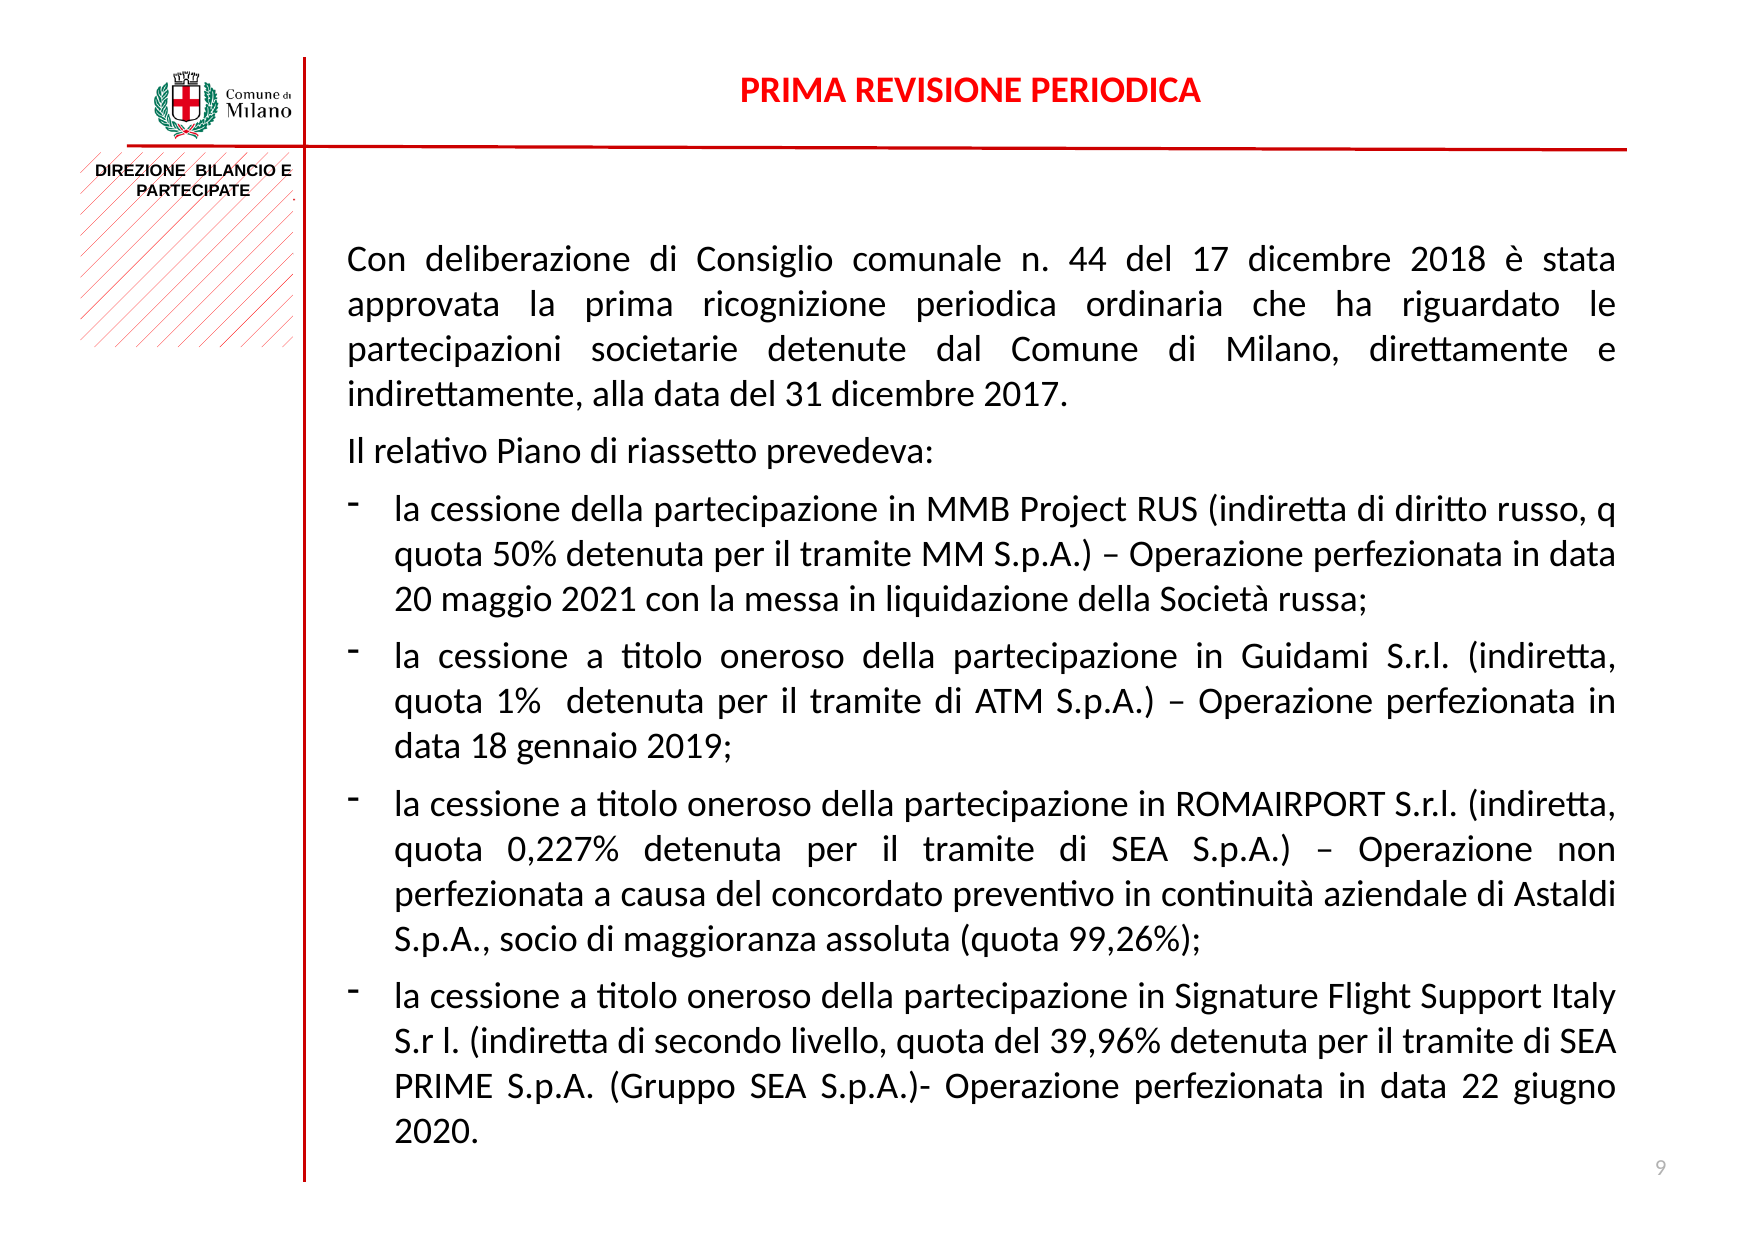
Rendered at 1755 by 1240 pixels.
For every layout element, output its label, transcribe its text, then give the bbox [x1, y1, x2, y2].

slide_number 9 [1263, 1152, 1667, 1181]
picture [151, 69, 295, 140]
text_box PRIMA REVISIONE PERIODICA [377, 57, 1565, 117]
text_box Con deliberazione di Consiglio comunale n. 44 del 17 dicembre 2018 è stata approvata la prima ricognizione periodica ordinaria che ha riguardato le partecipazioni societarie detenute dal Comune di Milano, direttamente e indirettamente, alla data del 31 dicembre 2017. Il relativo Piano di riassetto prevedeva: la cessione della partecipazione in MMB Project RUS (indiretta di diritto russo, q quota 50% detenuta per il tramite MM S.p.A.) – Operazione perfezionata in data 20 maggio 2021 con la messa in liquidazione della Società russa; la cessione a titolo oneroso della partecipazione in Guidami S.r.l. (indiretta, quota 1% detenuta per il tramite di ATM S.p.A.) – Operazione perfezionata in data 18 gennaio 2019; la cessione a titolo oneroso della partecipazione in ROMAIRPORT S.r.l. (indiretta, quota 0,227% detenuta per il tramite di SEA S.p.A.) – Operazione non perfezionata a causa del concordato preventivo in continuità aziendale di Astaldi S.p.A., socio di maggioranza assoluta (quota 99,26%); la cessione a titolo oneroso della partecipazione in Signature Flight Support Italy S.r l. (indiretta di secondo livello, quota del 39,96% detenuta per il tramite di SEA PRIME S.p.A. (Gruppo SEA S.p.A.)- Operazione perfezionata in data 22 giugno 2020. [332, 226, 1633, 1159]
text_box [80, 227, 293, 348]
text_box DIREZIONE BILANCIO E PARTECIPATE [43, 152, 344, 227]
